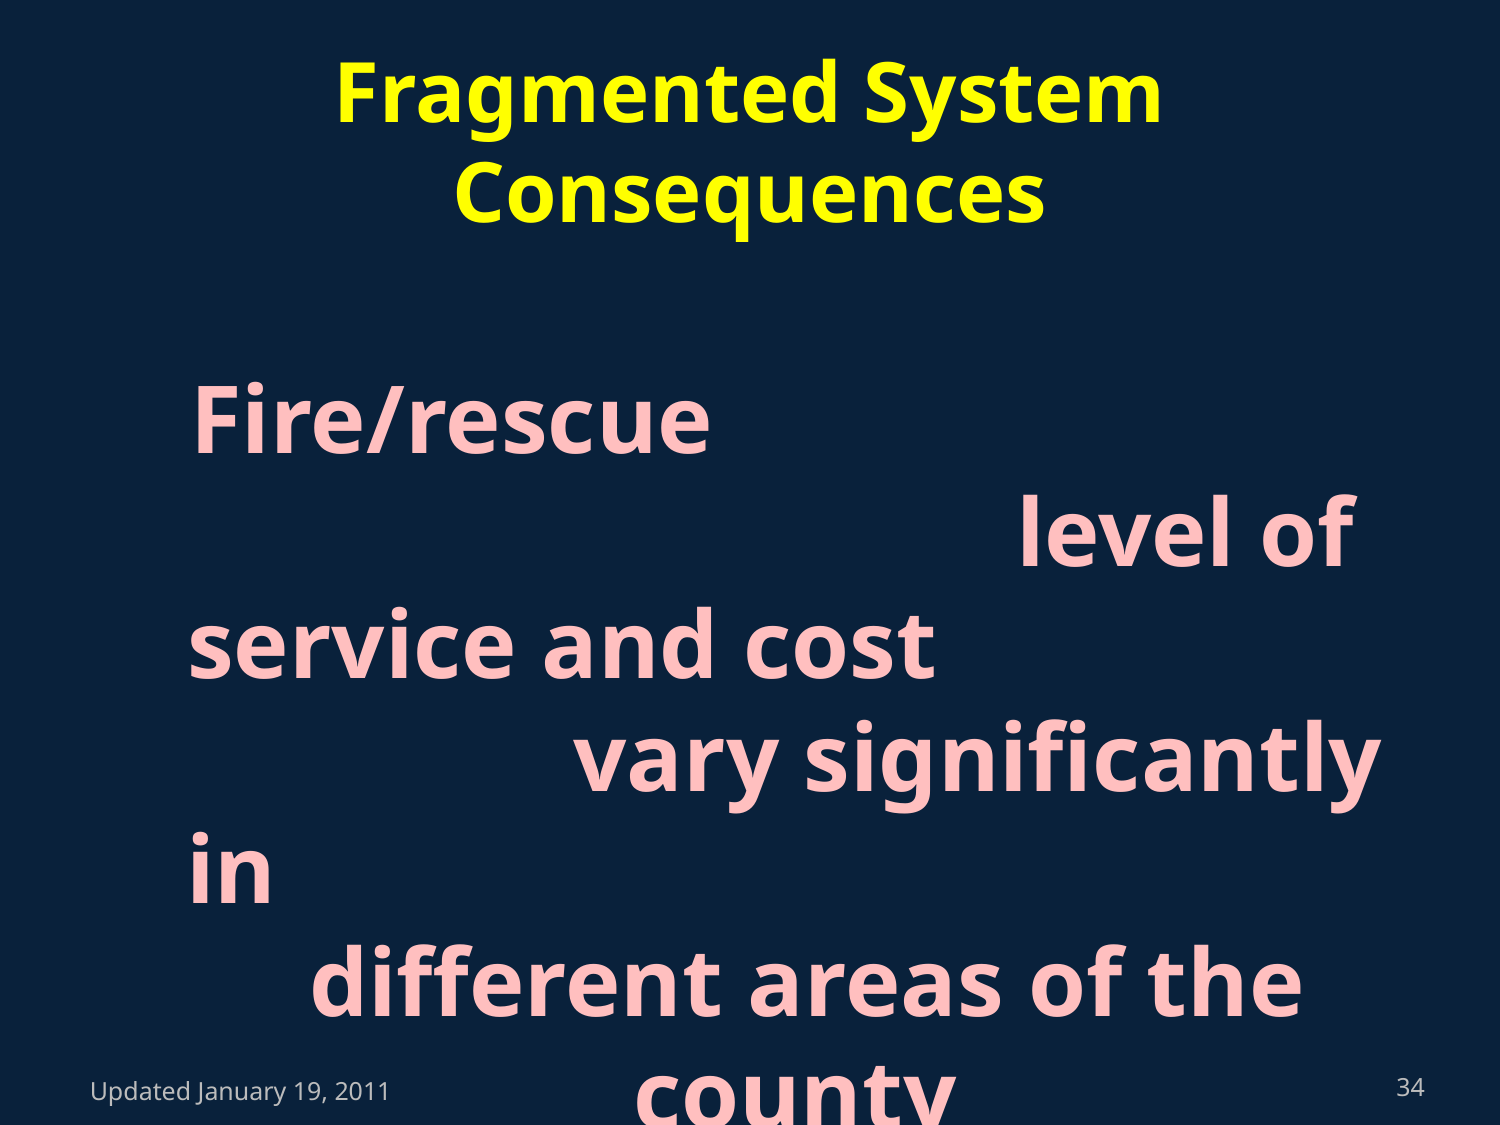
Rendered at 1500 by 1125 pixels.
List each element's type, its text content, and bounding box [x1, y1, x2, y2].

list Fire/rescue level of service and cost vary significantly in different areas of the county [75, 352, 1425, 1125]
slide_number 34 [1299, 1052, 1425, 1113]
title Fragmented System Consequences [75, 45, 1425, 233]
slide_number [75, 1052, 425, 1113]
